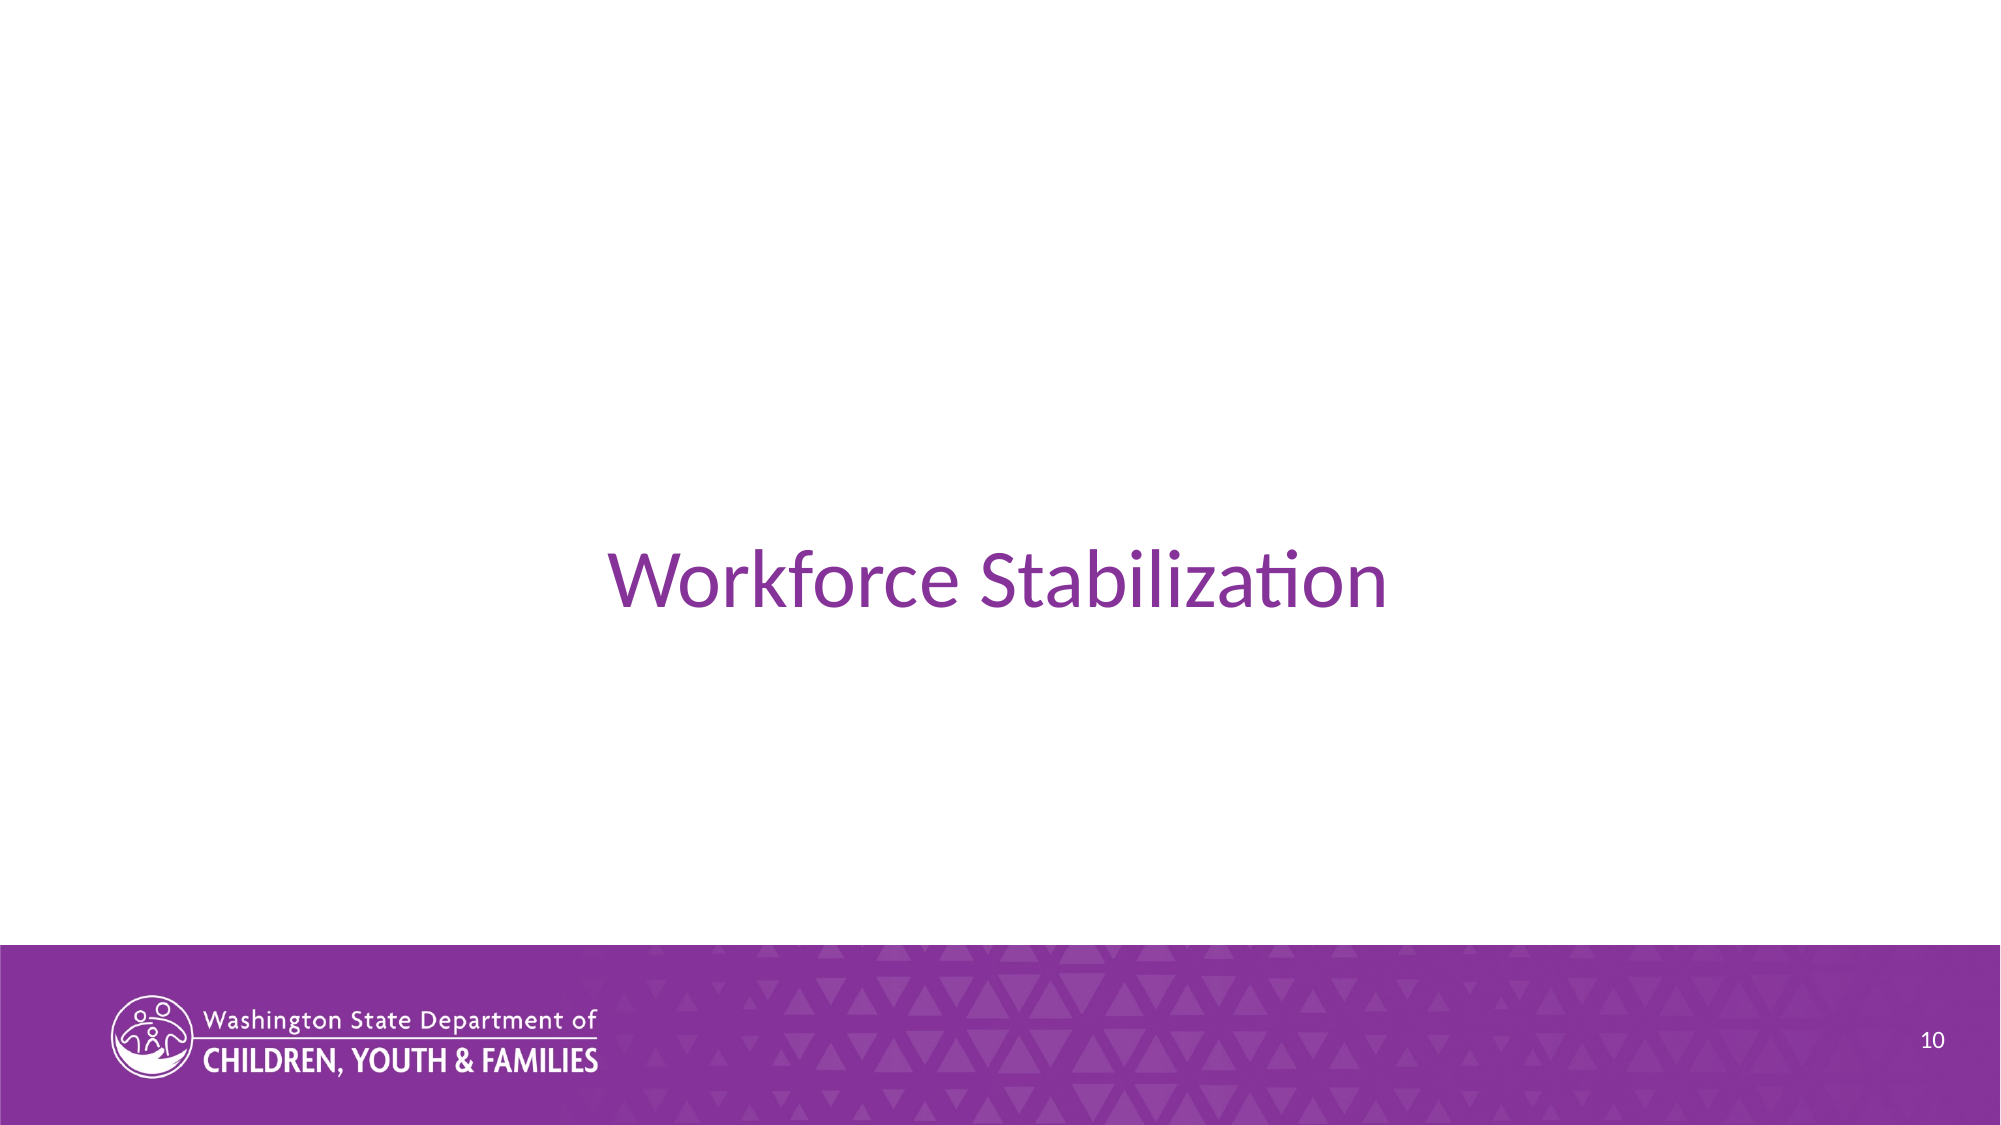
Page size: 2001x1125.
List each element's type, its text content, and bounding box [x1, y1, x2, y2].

picture [0, 945, 2001, 1125]
title Workforce Stabilization [136, 165, 1862, 634]
